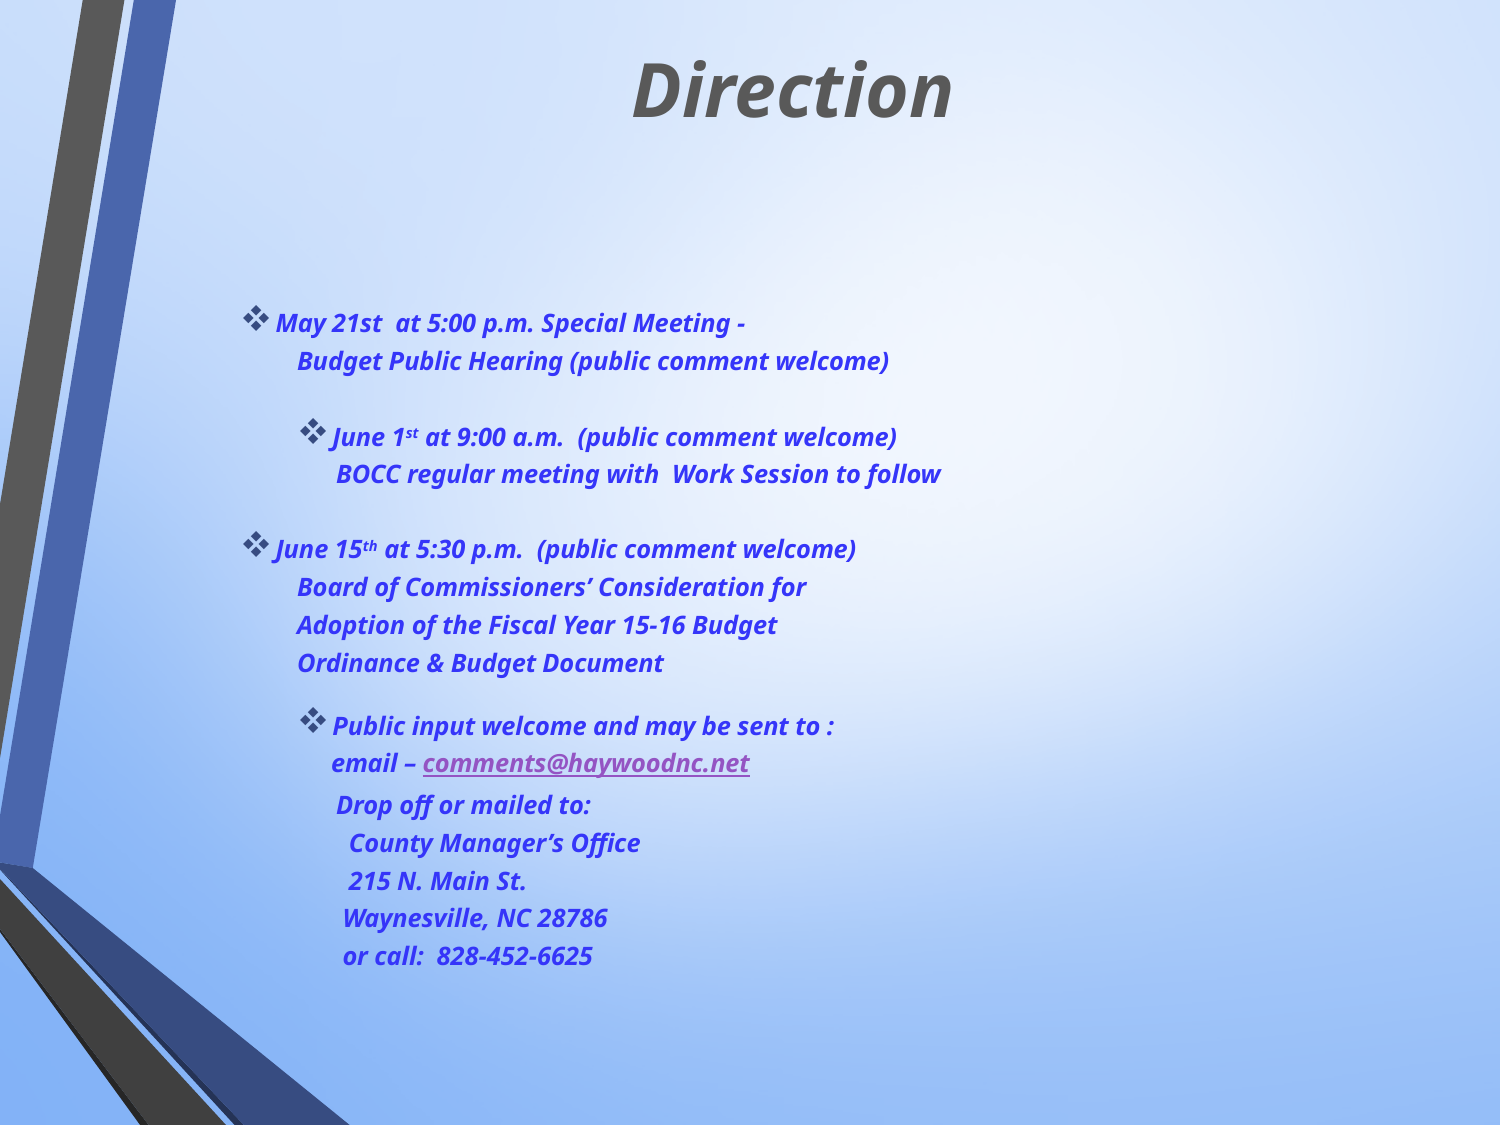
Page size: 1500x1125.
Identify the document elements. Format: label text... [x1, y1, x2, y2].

title Direction [161, 24, 1425, 150]
list May 21st at 5:00 p.m. Special Meeting - Budget Public Hearing (public comment welcome) June 1st at 9:00 a.m. (public comment welcome) BOCC regular meeting with Work Session to follow June 15th at 5:30 p.m. (public comment welcome) Board of Commissioners’ Consideration for Adoption of the Fiscal Year 15-16 Budget Ordinance & Budget Document Public input welcome and may be sent to : email – comments@haywoodnc.net Drop off or mailed to: County Manager’s Office 215 N. Main St. Waynesville, NC 28786 or call: 828-452-6625 [225, 262, 1463, 1010]
